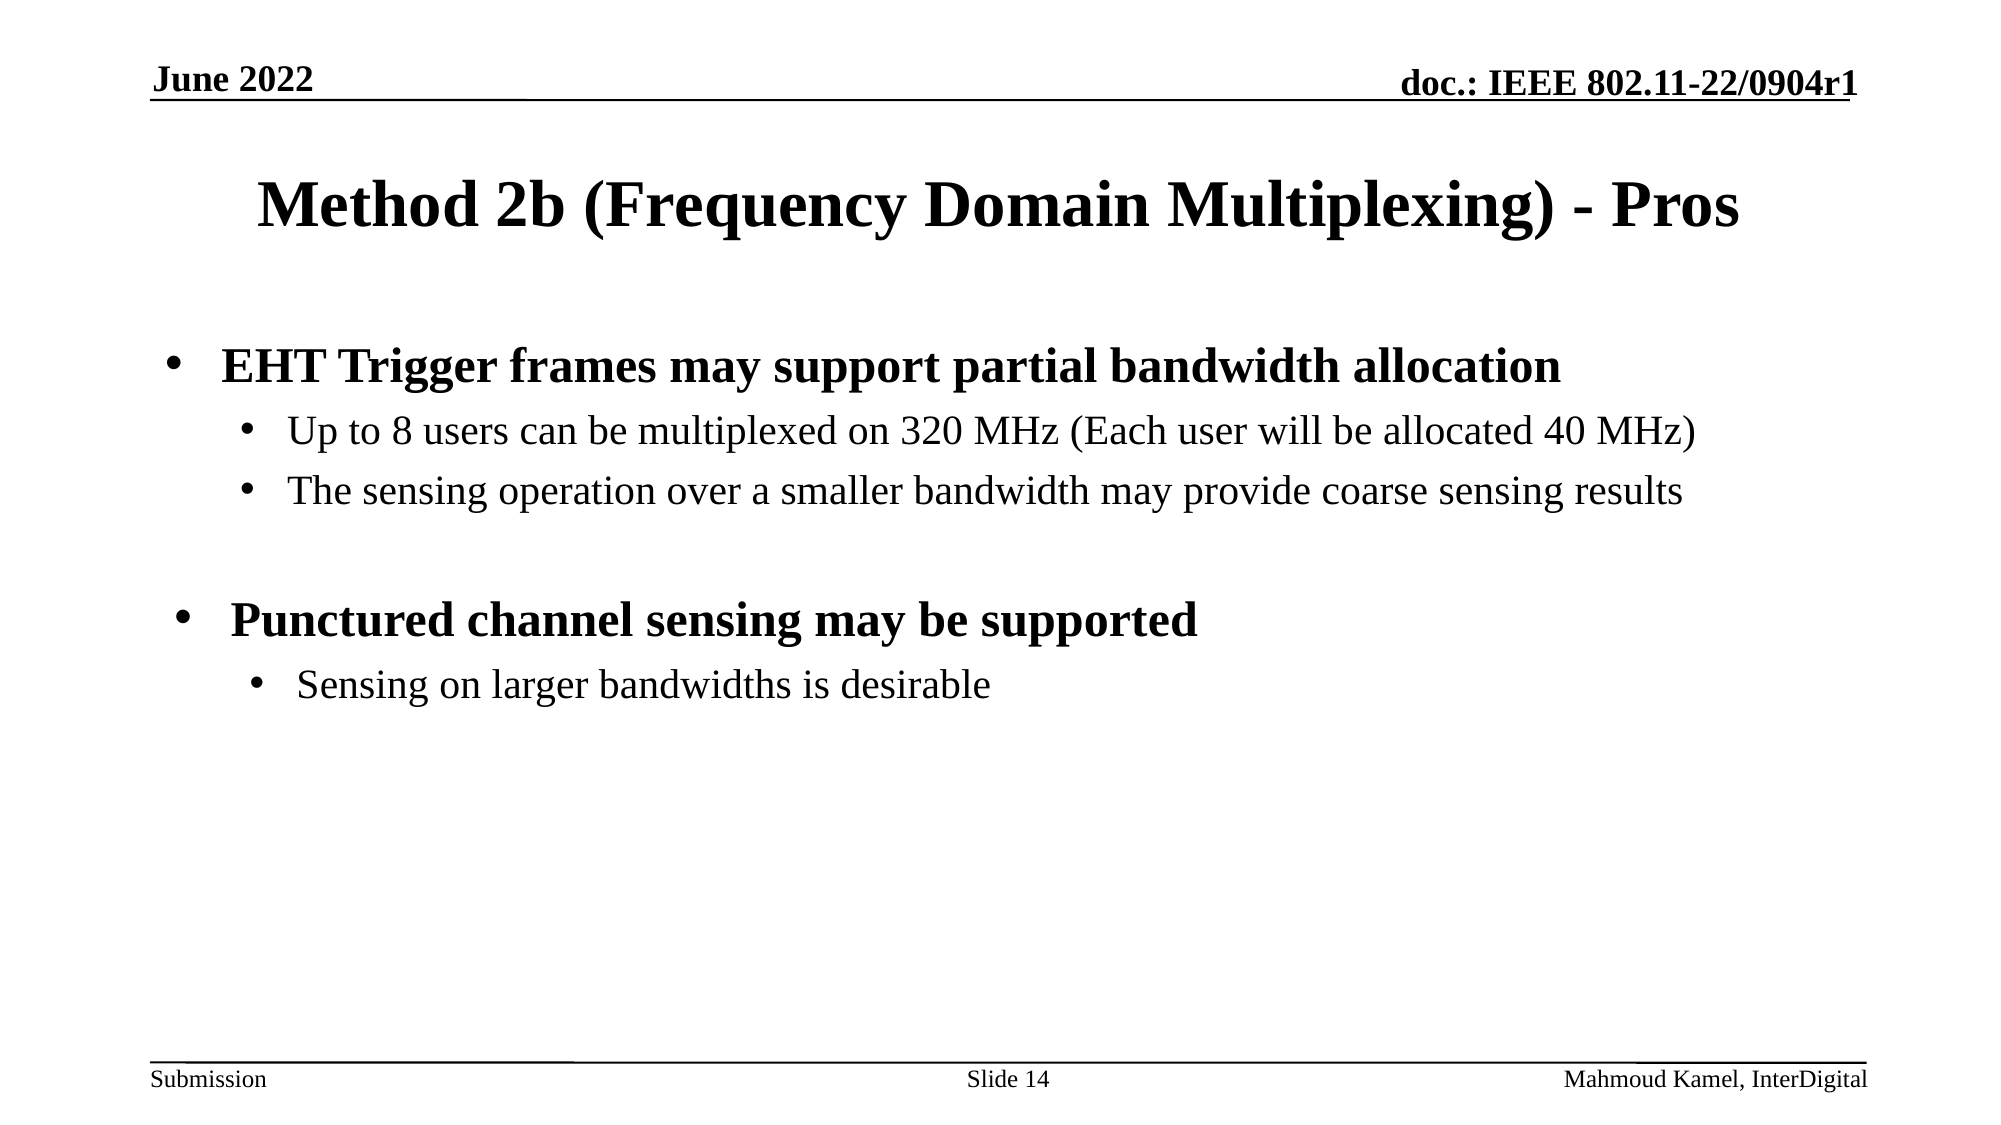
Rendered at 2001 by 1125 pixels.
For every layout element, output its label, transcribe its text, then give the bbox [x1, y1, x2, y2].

slide_number Slide 14 [950, 1061, 1067, 1123]
title Method 2b (Frequency Domain Multiplexing) - Pros [149, 112, 1850, 288]
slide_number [152, 54, 563, 100]
footer Mahmoud Kamel, InterDigital [1171, 1061, 1869, 1093]
list EHT Trigger frames may support partial bandwidth allocation Up to 8 users can be multiplexed on 320 MHz (Each user will be allocated 40 MHz) The sensing operation over a smaller bandwidth may provide coarse sensing results Punctured channel sensing may be supported Sensing on larger bandwidths is desirable [149, 324, 1850, 1000]
